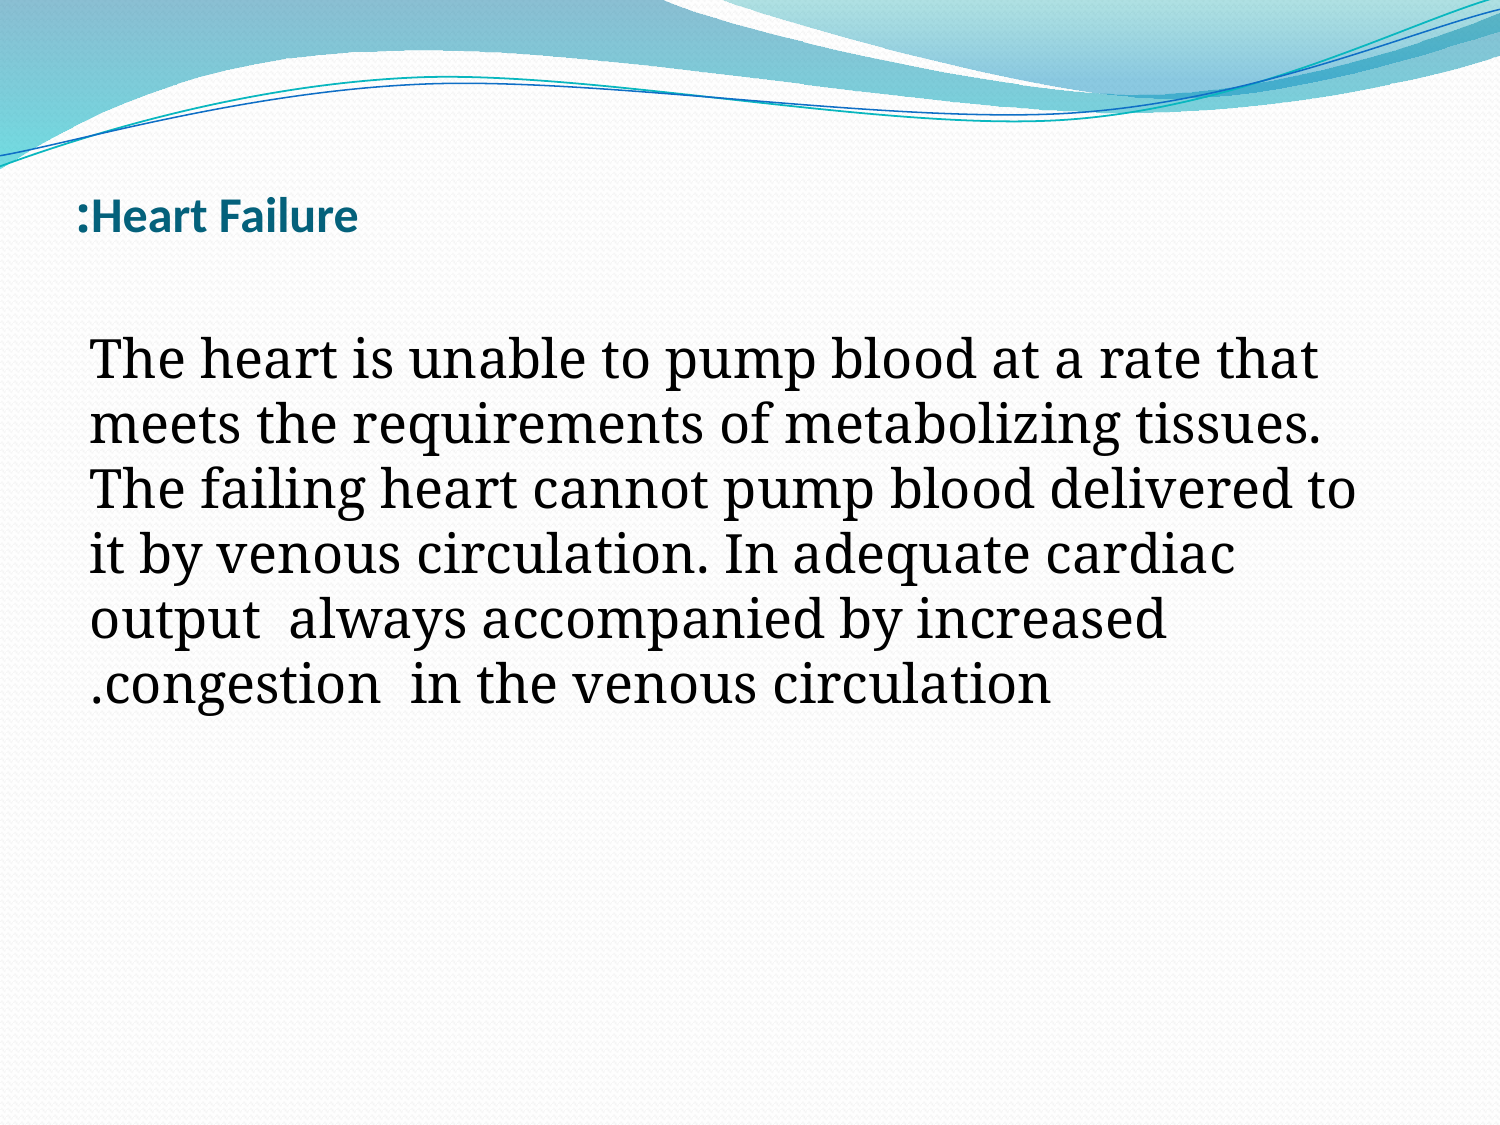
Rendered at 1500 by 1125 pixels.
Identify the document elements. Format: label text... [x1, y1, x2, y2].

title Heart Failure: [75, 115, 1425, 303]
list The heart is unable to pump blood at a rate that meets the requirements of metabolizing tissues. The failing heart cannot pump blood delivered to it by venous circulation. In adequate cardiac output always accompanied by increased congestion in the venous circulation. [75, 317, 1425, 1038]
